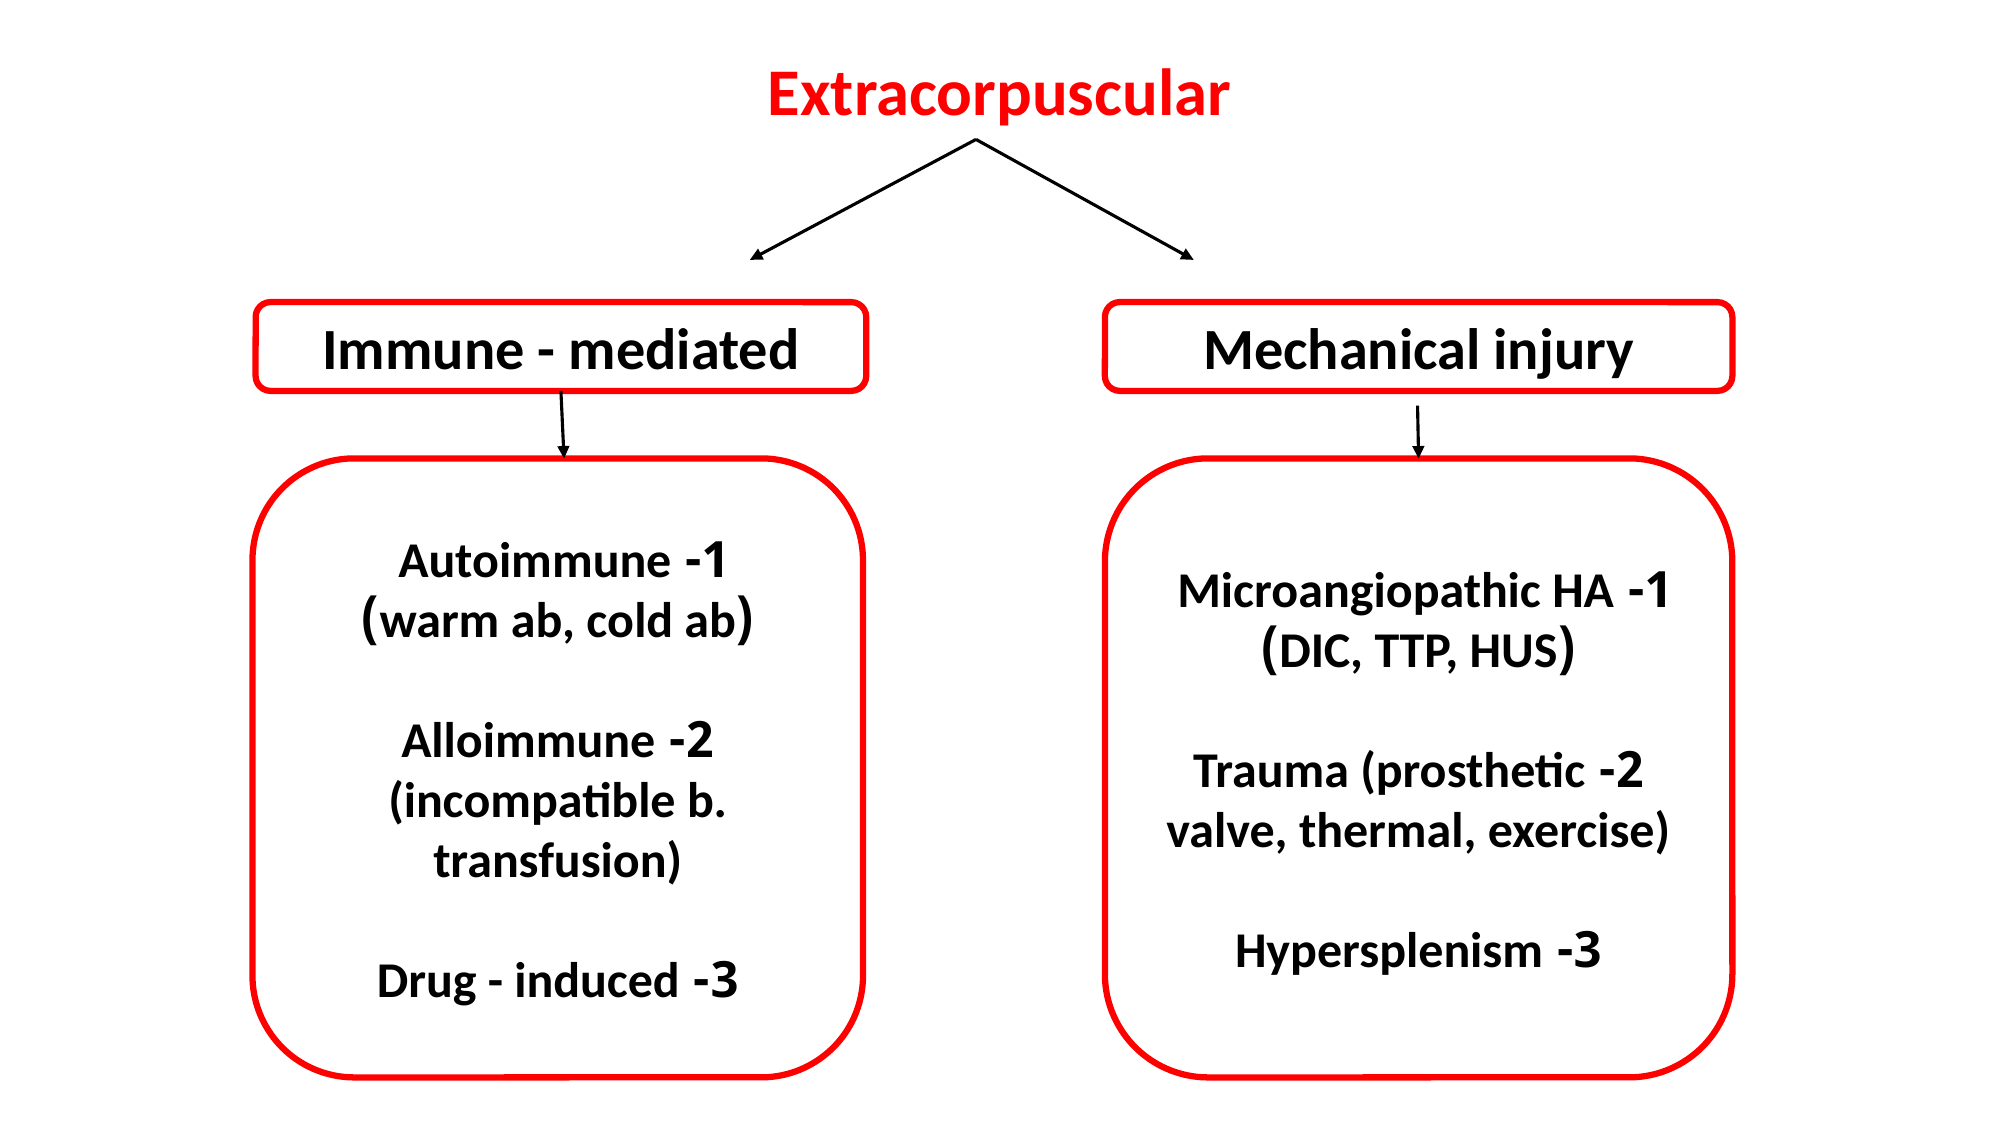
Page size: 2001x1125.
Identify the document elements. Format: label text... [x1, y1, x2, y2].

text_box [976, 139, 1194, 260]
text_box 1- Microangiopathic HA (DIC, TTP, HUS) 2- Trauma (prosthetic valve, thermal, exercise) 3- Hypersplenism [1103, 457, 1734, 1079]
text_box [560, 390, 565, 459]
text_box Immune - mediated [254, 301, 868, 392]
text_box Mechanical injury [1103, 301, 1734, 392]
list Extracorpuscular [137, 50, 1863, 1078]
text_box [749, 139, 976, 260]
text_box 1- Autoimmune (warm ab, cold ab) 2- Alloimmune (incompatible b. transfusion) 3- Drug - induced [251, 457, 865, 1079]
